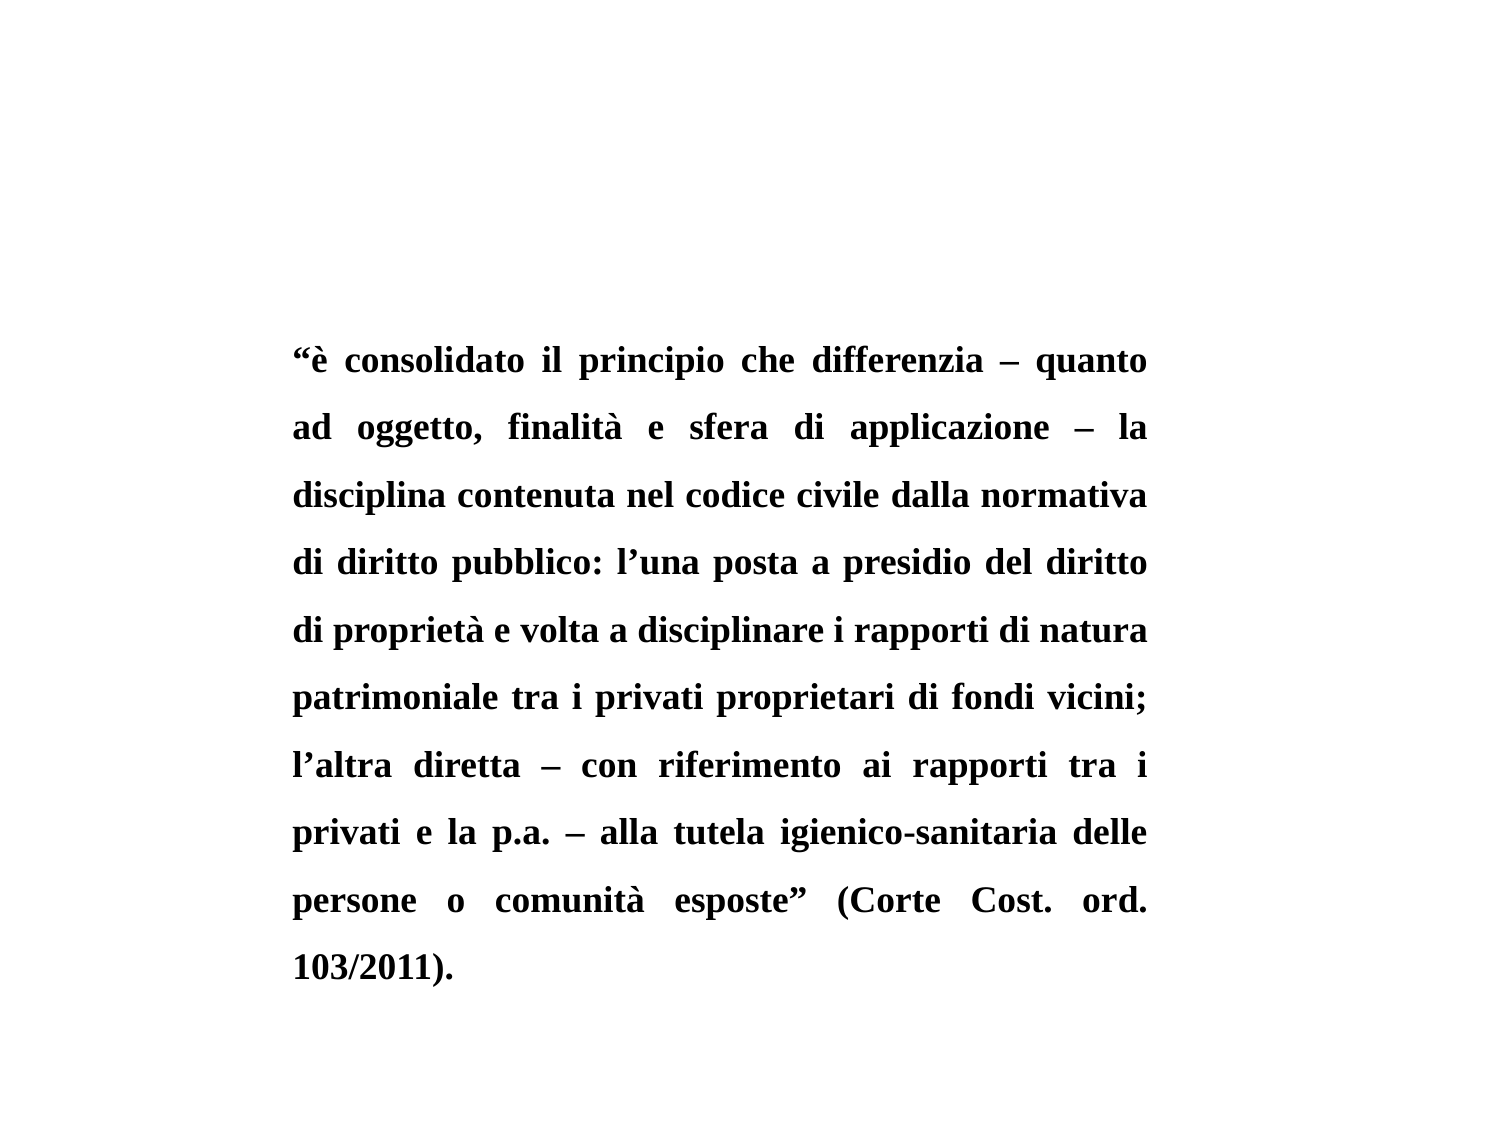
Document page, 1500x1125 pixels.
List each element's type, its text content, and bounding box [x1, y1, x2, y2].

text_box “è consolidato il principio che differenzia – quanto ad oggetto, finalità e sfera di applicazione – la disciplina contenuta nel codice civile dalla normativa di diritto pubblico: l’una posta a presidio del diritto di proprietà e volta a disciplinare i rapporti di natura patrimoniale tra i privati proprietari di fondi vicini; l’altra diretta – con riferimento ai rapporti tra i privati e la p.a. – alla tutela igienico-sanitaria delle persone o comunità esposte” (Corte Cost. ord. 103/2011). [277, 304, 1164, 995]
